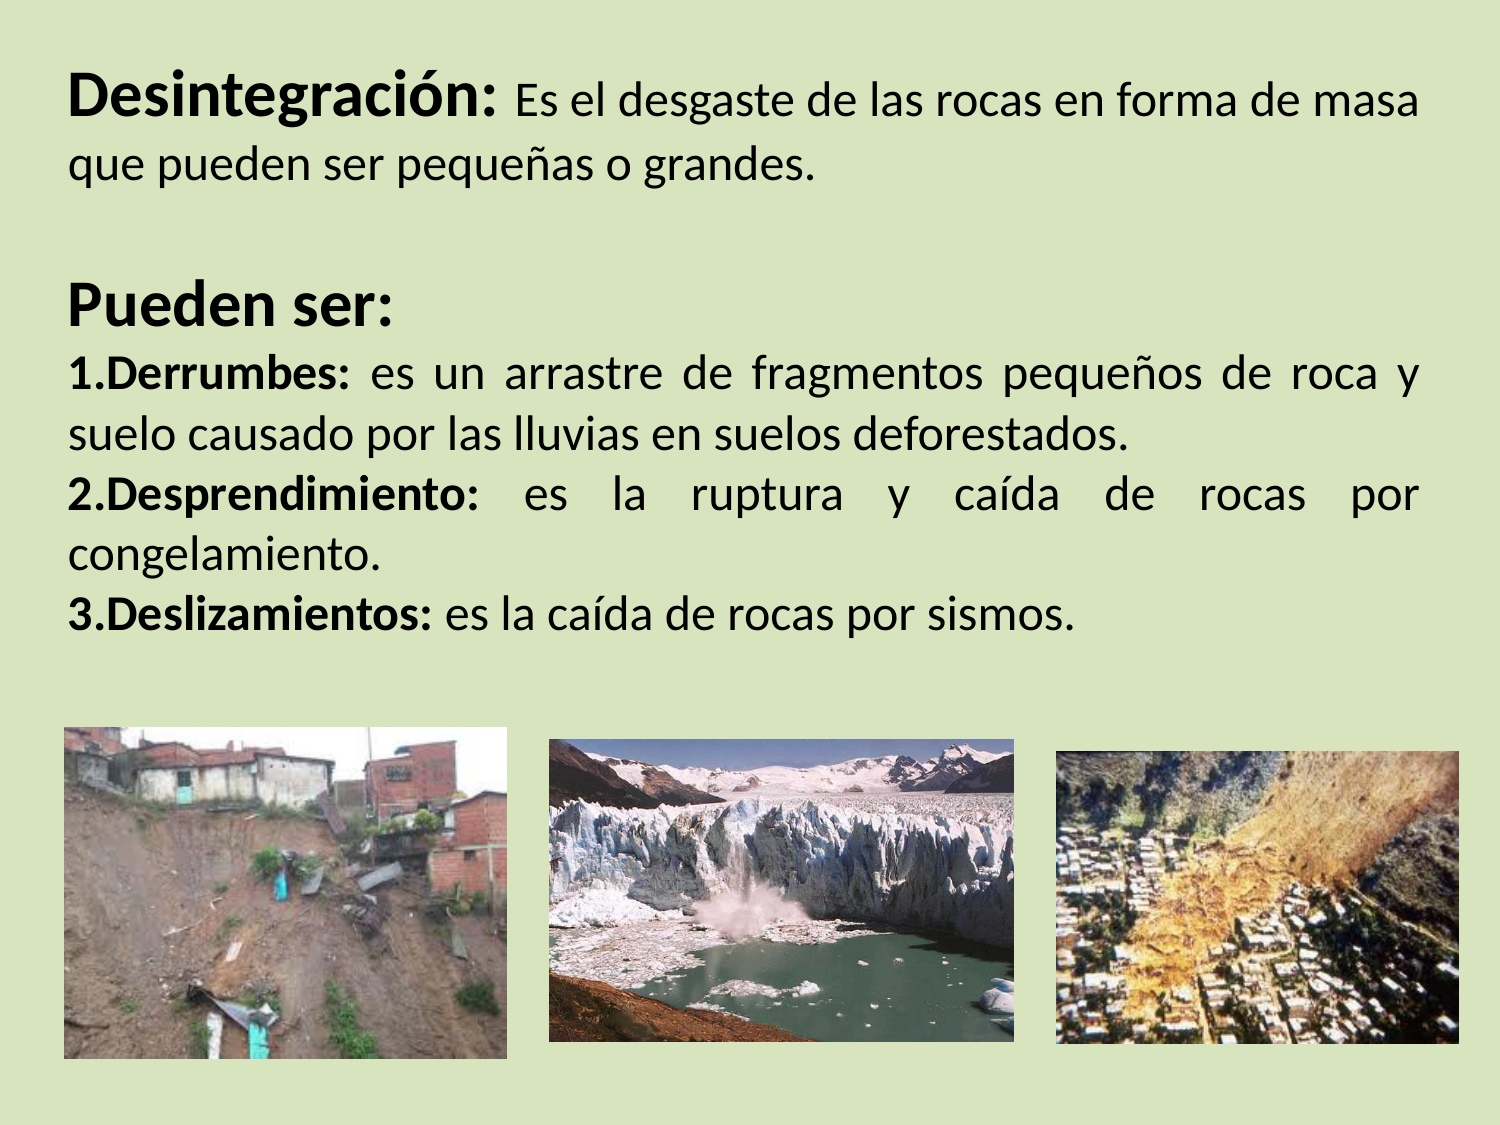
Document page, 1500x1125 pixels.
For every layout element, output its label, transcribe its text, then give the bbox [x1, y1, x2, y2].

picture [548, 739, 1015, 1042]
picture [1055, 751, 1459, 1044]
text_box Desintegración: Es el desgaste de las rocas en forma de masa que pueden ser pequeñas o grandes. Pueden ser: 1.Derrumbes: es un arrastre de fragmentos pequeños de roca y suelo causado por las lluvias en suelos deforestados. 2.Desprendimiento: es la ruptura y caída de rocas por congelamiento. 3.Deslizamientos: es la caída de rocas por sismos. [53, 42, 1436, 648]
picture [64, 727, 507, 1059]
